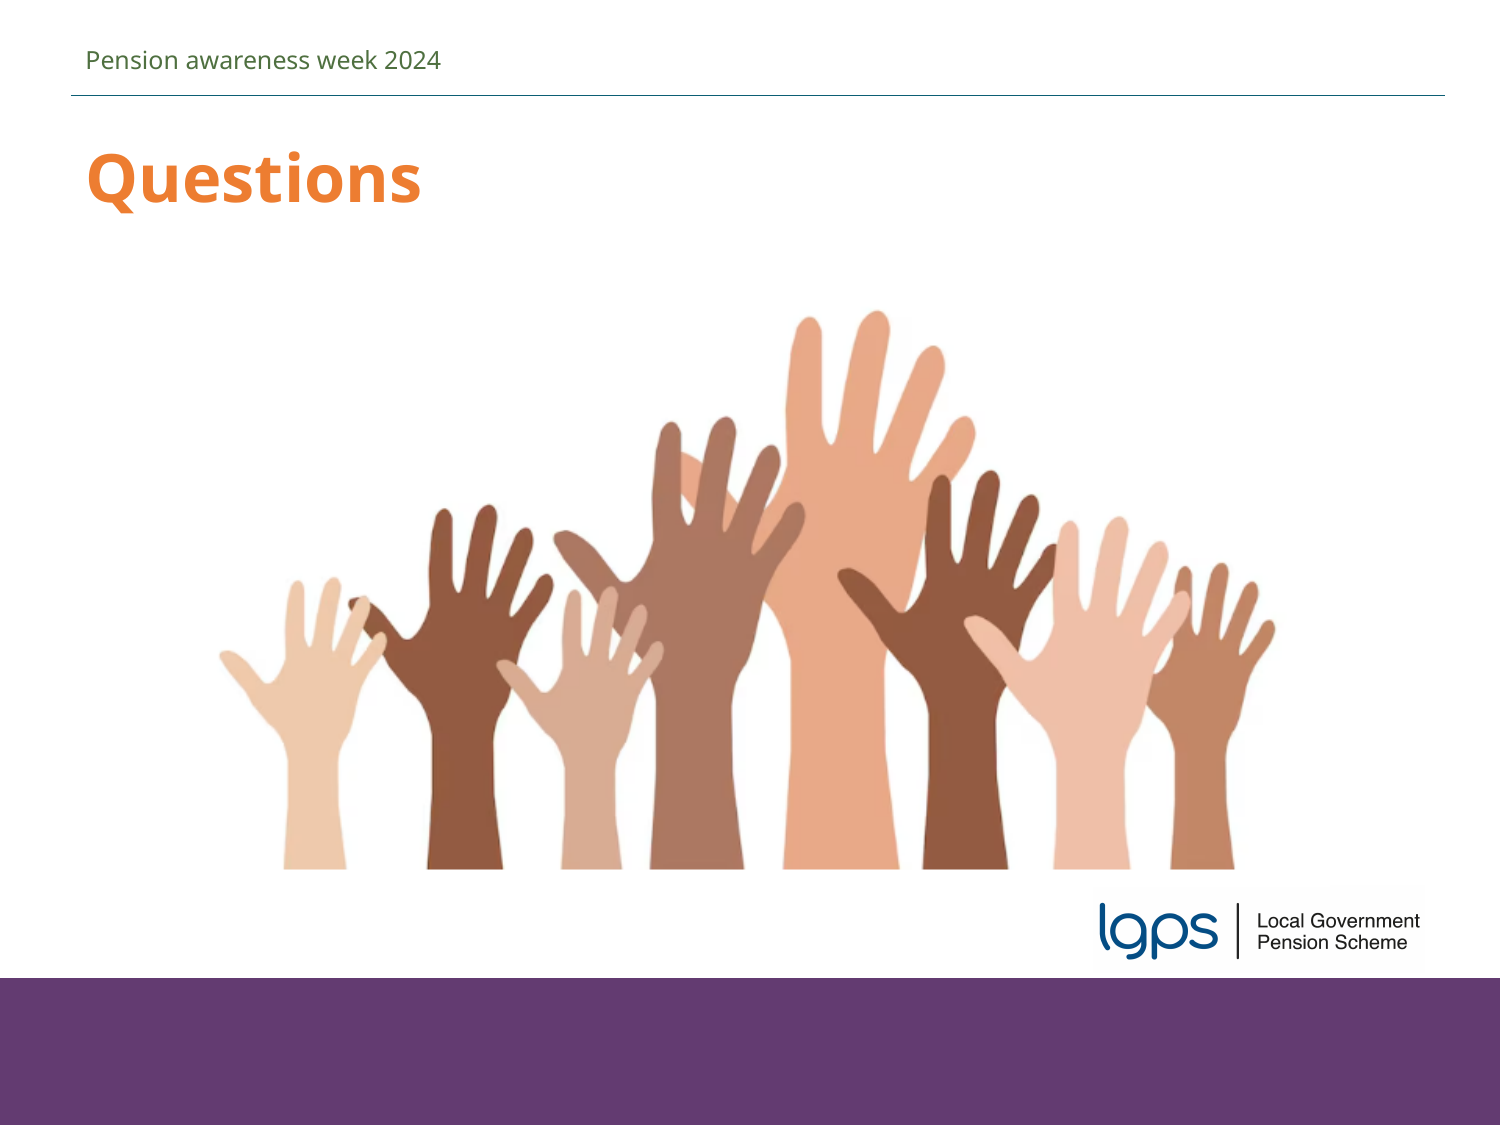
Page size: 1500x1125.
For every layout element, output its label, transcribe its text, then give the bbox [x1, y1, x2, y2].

text_box Pension awareness week 2024 [70, 40, 1048, 78]
text_box Questions [70, 128, 1470, 224]
picture [170, 238, 1425, 973]
